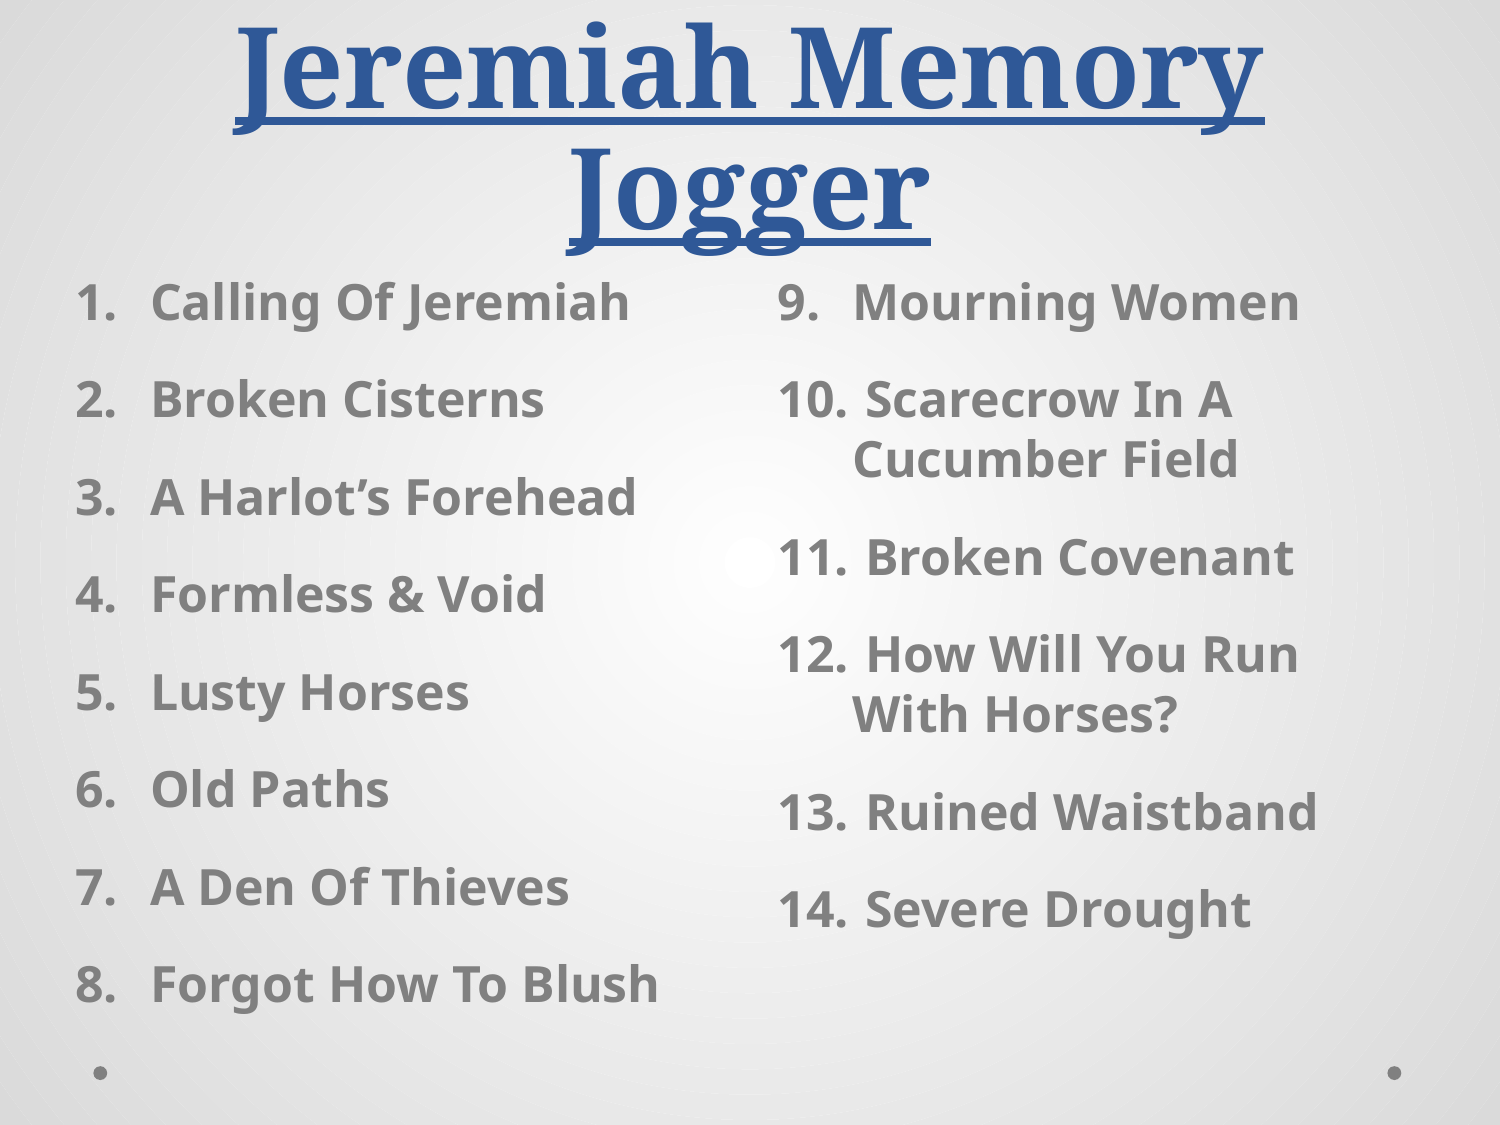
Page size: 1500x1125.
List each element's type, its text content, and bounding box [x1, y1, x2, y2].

list Calling Of Jeremiah Broken Cisterns A Harlot’s Forehead Formless & Void Lusty Horses Old Paths A Den Of Thieves Forgot How To Blush [60, 262, 723, 1005]
title Jeremiah Memory Jogger [75, 0, 1425, 263]
list Mourning Women Scarecrow In A Cucumber Field Broken Covenant How Will You Run With Horses? Ruined Waistband Severe Drought [762, 262, 1425, 1005]
